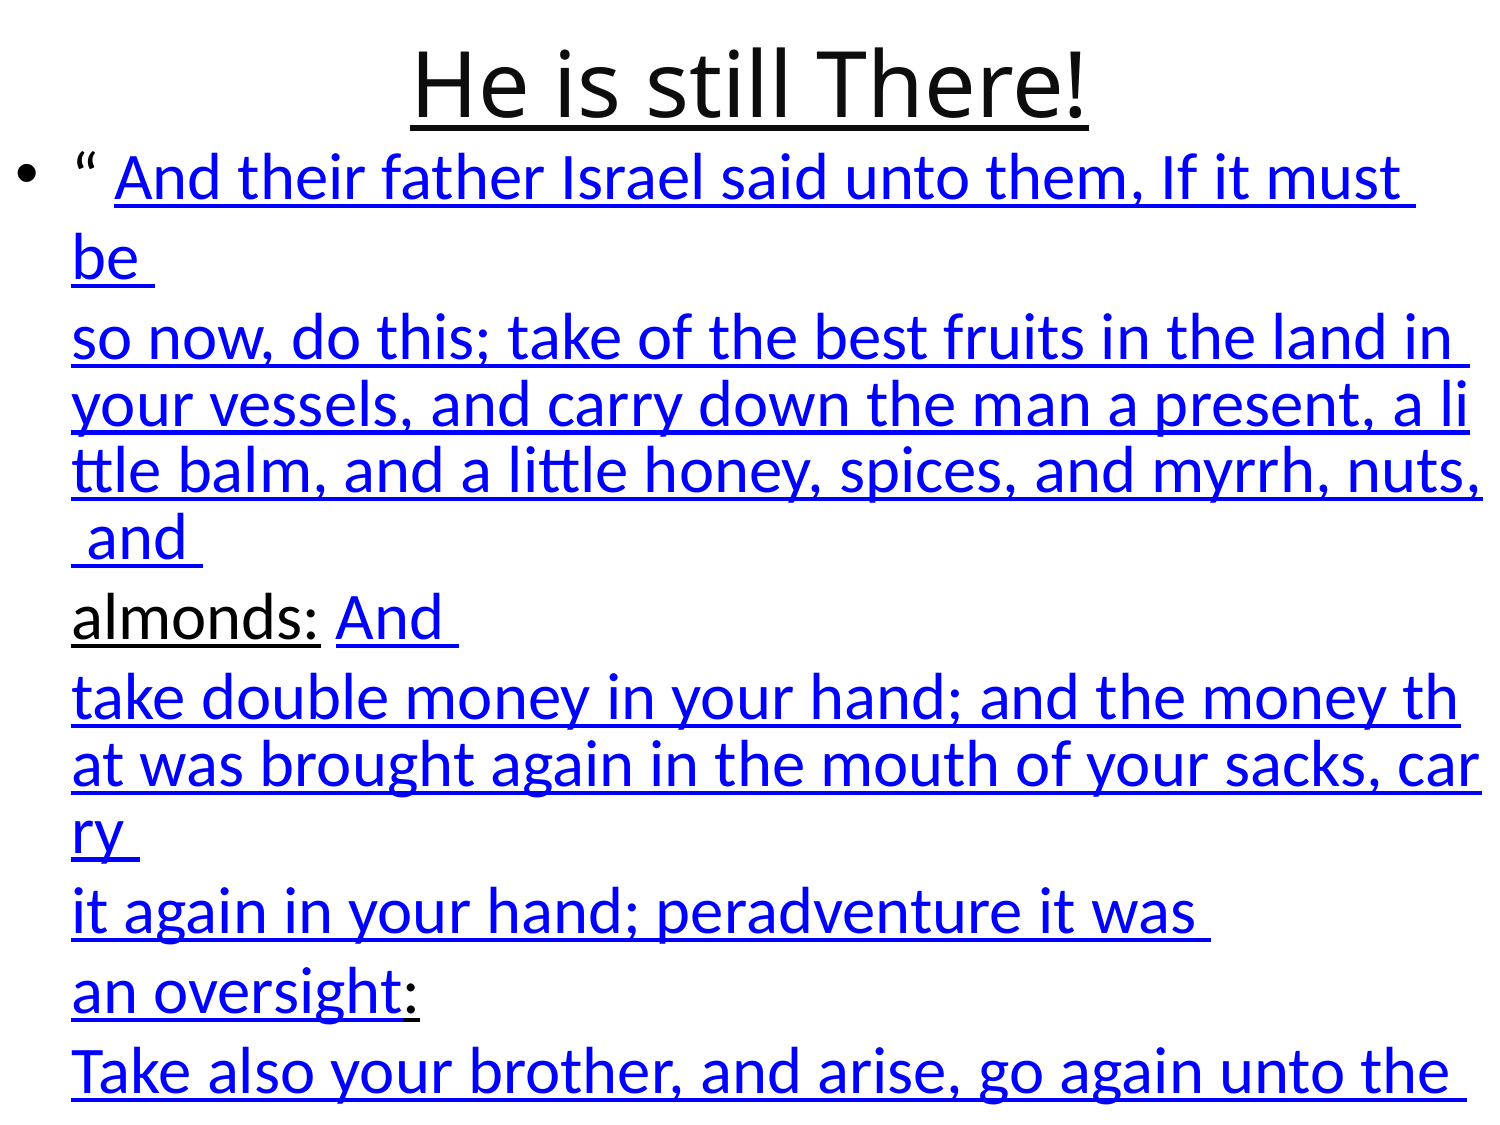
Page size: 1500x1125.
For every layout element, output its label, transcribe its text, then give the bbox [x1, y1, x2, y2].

list “ And their father Israel said unto them, If it must be so now, do this; take of the best fruits in the land in your vessels, and carry down the man a present, a little balm, and a little honey, spices, and myrrh, nuts, and almonds: And take double money in your hand; and the money that was brought again in the mouth of your sacks, carry it again in your hand; peradventure it was an oversight: Take also your brother, and arise, go again unto the man: And God Almighty give you mercy before the man, that he may send away your other brother, and Benjamin. If I be bereaved [of my children], I am bereaved.” Genesis 43:11-14 [0, 125, 1500, 1125]
title He is still There! [75, 0, 1425, 125]
